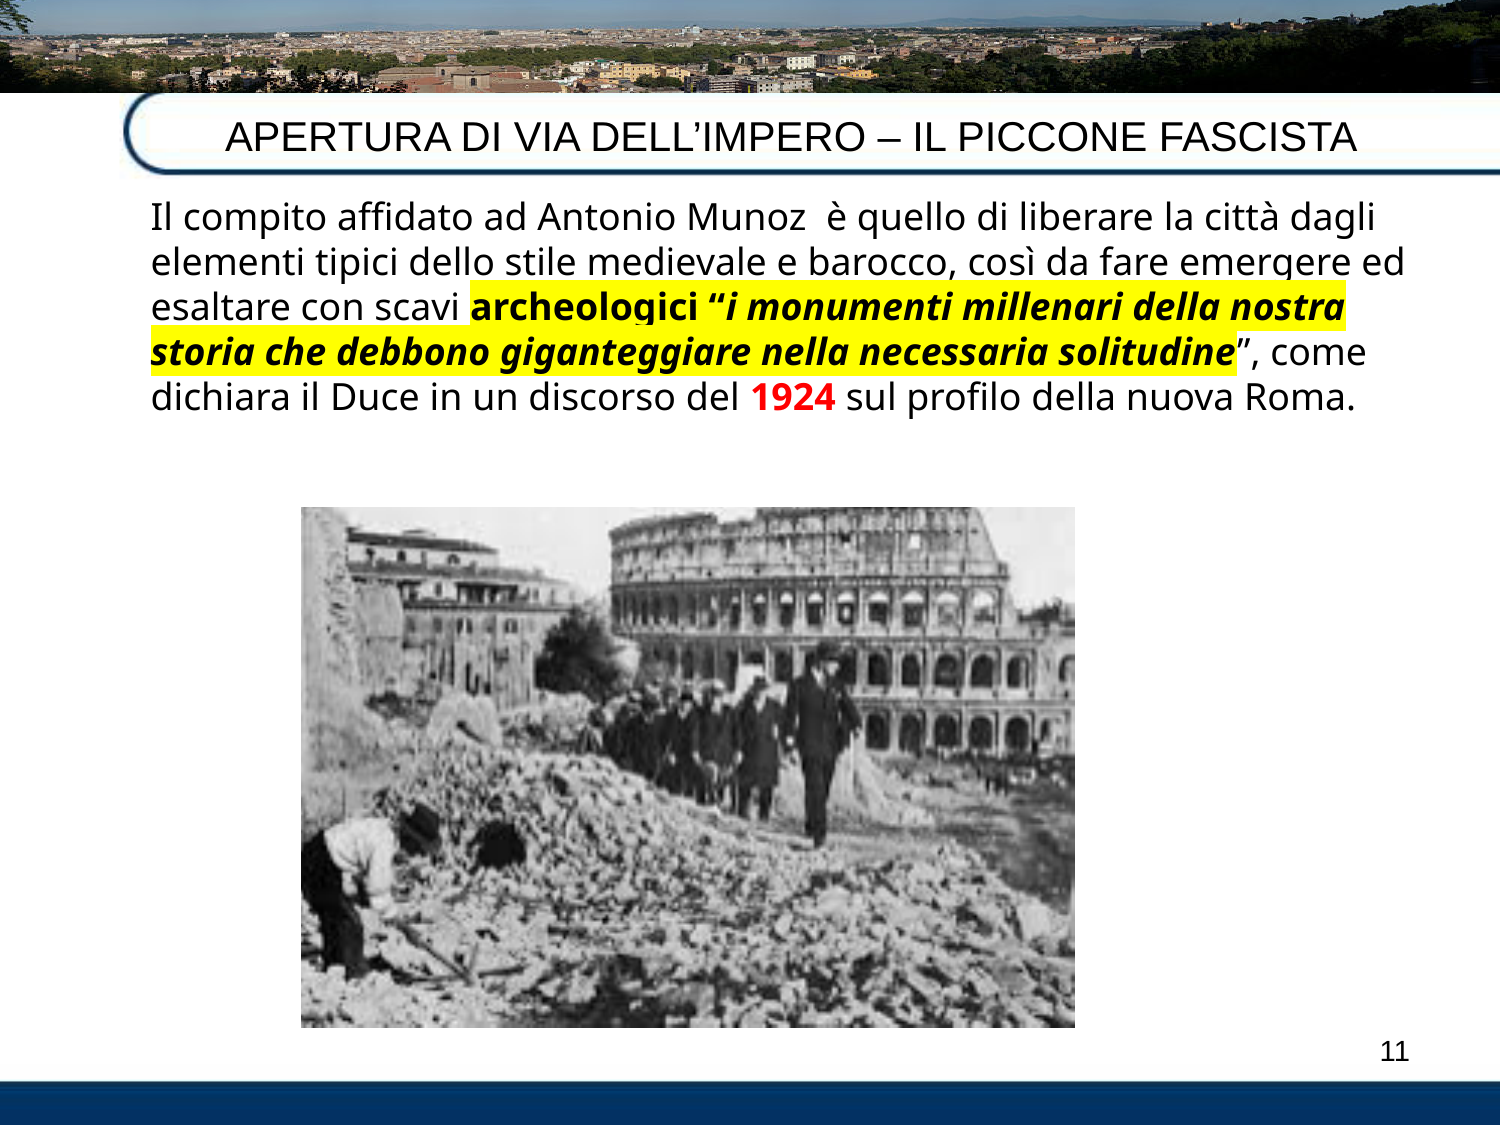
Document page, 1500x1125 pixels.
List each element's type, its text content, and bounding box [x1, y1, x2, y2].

slide_number 11 [1074, 1024, 1426, 1103]
text_box Il compito affidato ad Antonio Munoz è quello di liberare la città dagli elementi tipici dello stile medievale e barocco, così da fare emergere ed esaltare con scavi archeologici “i monumenti millenari della nostra storia che debbono giganteggiare nella necessaria solitudine”, come dichiara il Duce in un discorso del 1924 sul profilo della nuova Roma. [135, 185, 1425, 426]
subtitle APERTURA DI VIA DELL’IMPERO – IL PICCONE FASCISTA [194, 101, 1388, 162]
picture [0, 0, 1500, 1125]
